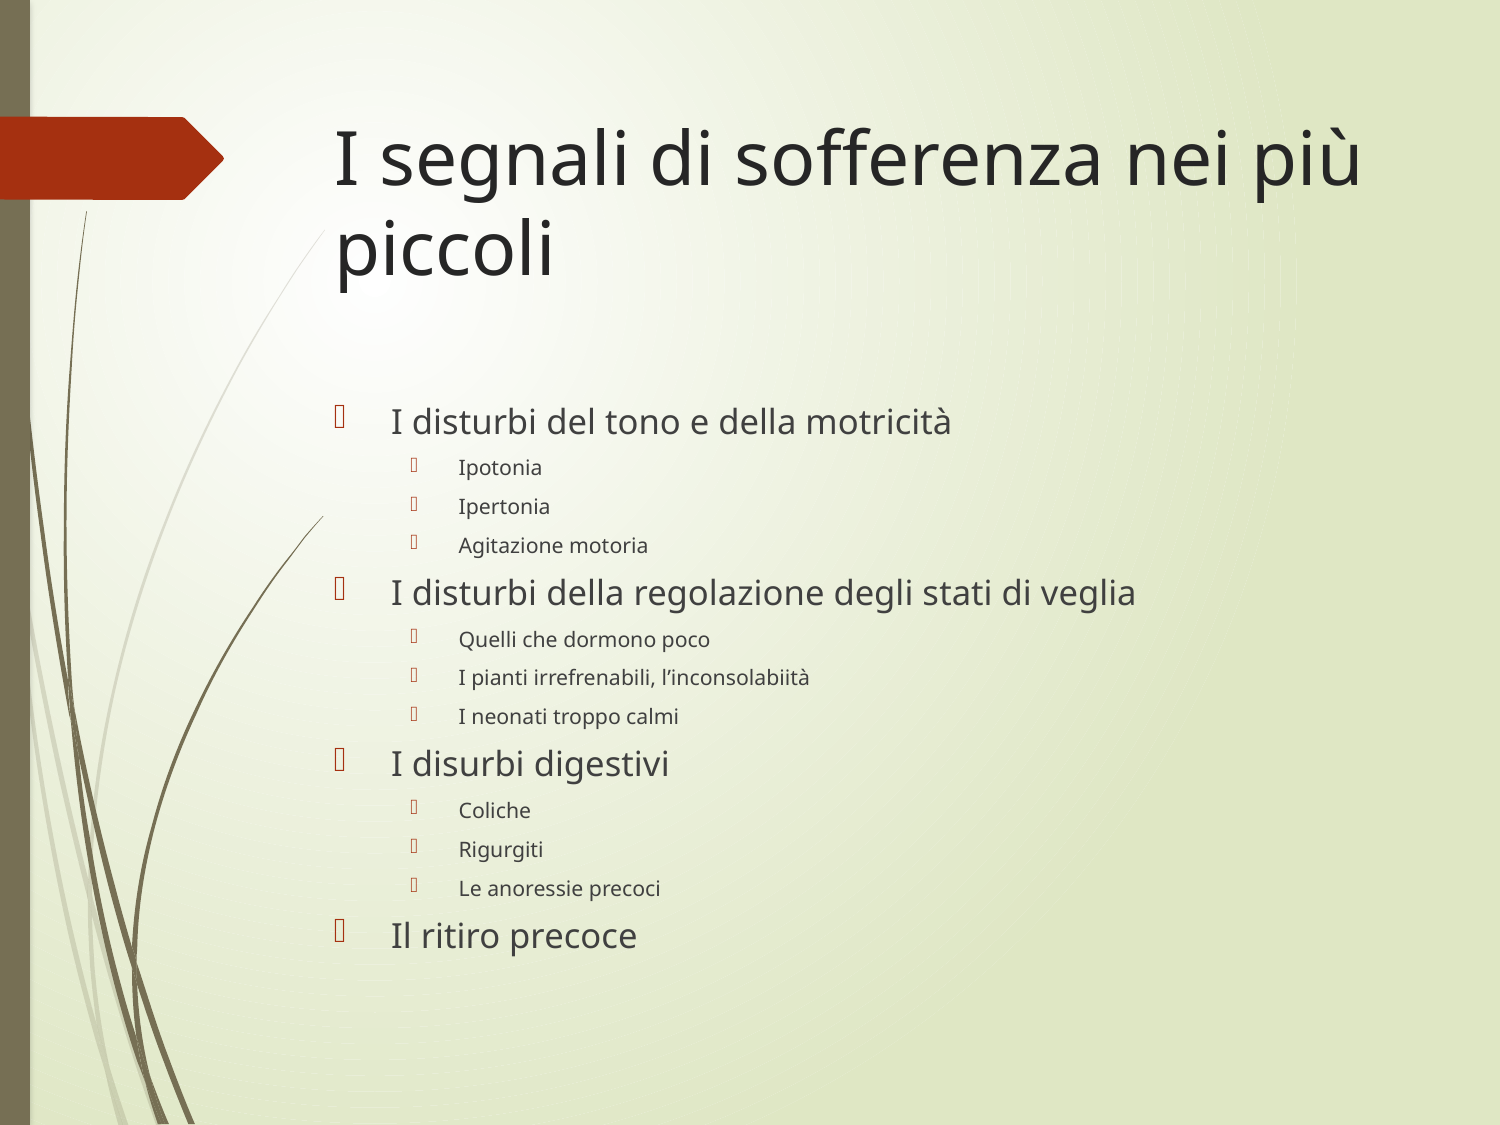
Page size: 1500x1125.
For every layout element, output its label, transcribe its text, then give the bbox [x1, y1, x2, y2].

list I disturbi del tono e della motricità Ipotonia Ipertonia Agitazione motoria I disturbi della regolazione degli stati di veglia Quelli che dormono poco I pianti irrefrenabili, l’inconsolabiità I neonati troppo calmi I disurbi digestivi Coliche Rigurgiti Le anoressie precoci Il ritiro precoce [318, 350, 1400, 970]
title I segnali di sofferenza nei più piccoli [319, 102, 1400, 313]
